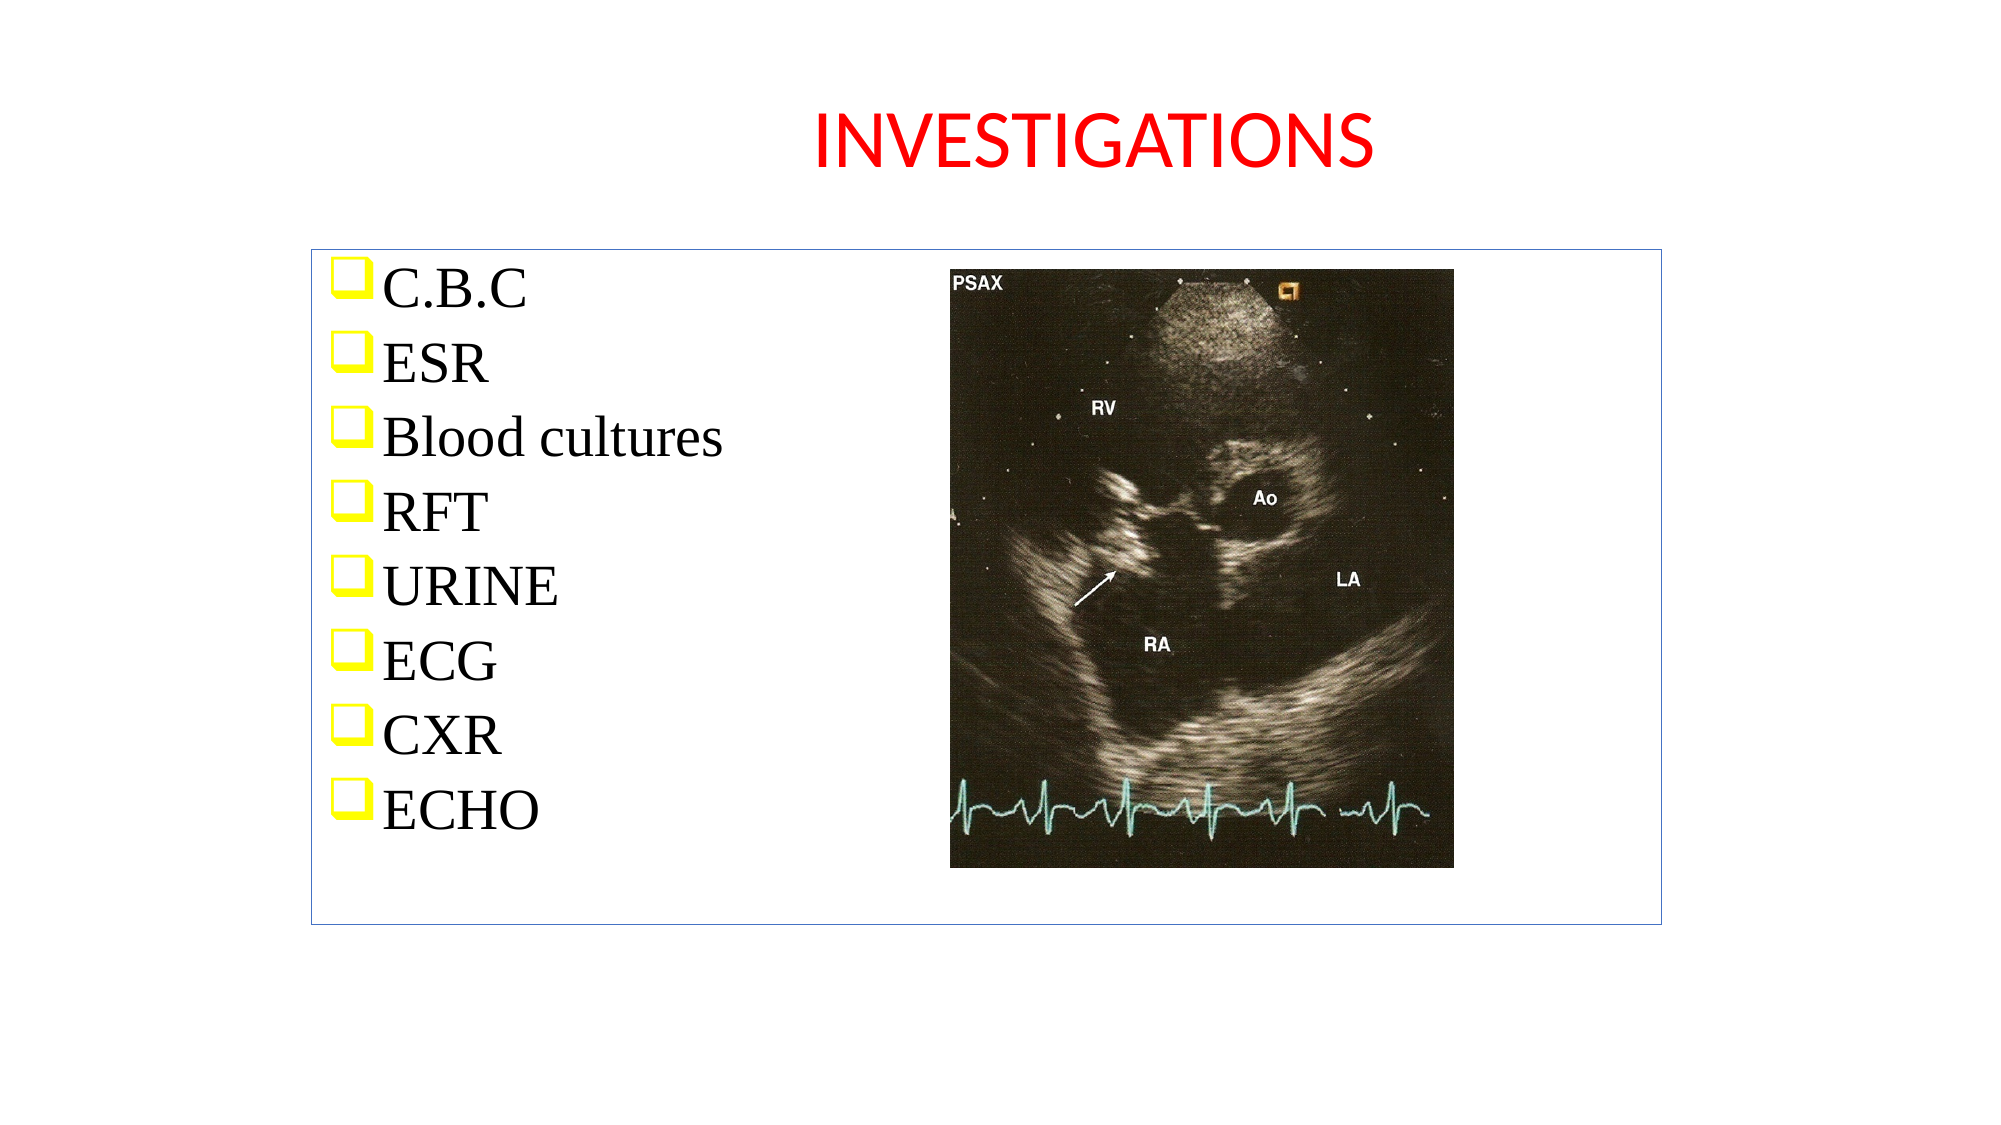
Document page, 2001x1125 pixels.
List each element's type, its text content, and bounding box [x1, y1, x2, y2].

picture [950, 269, 1455, 868]
text_box C.B.C ESR Blood cultures RFT URINE ECG CXR ECHO [311, 249, 1662, 925]
text_box INVESTIGATIONS [559, 76, 1391, 191]
